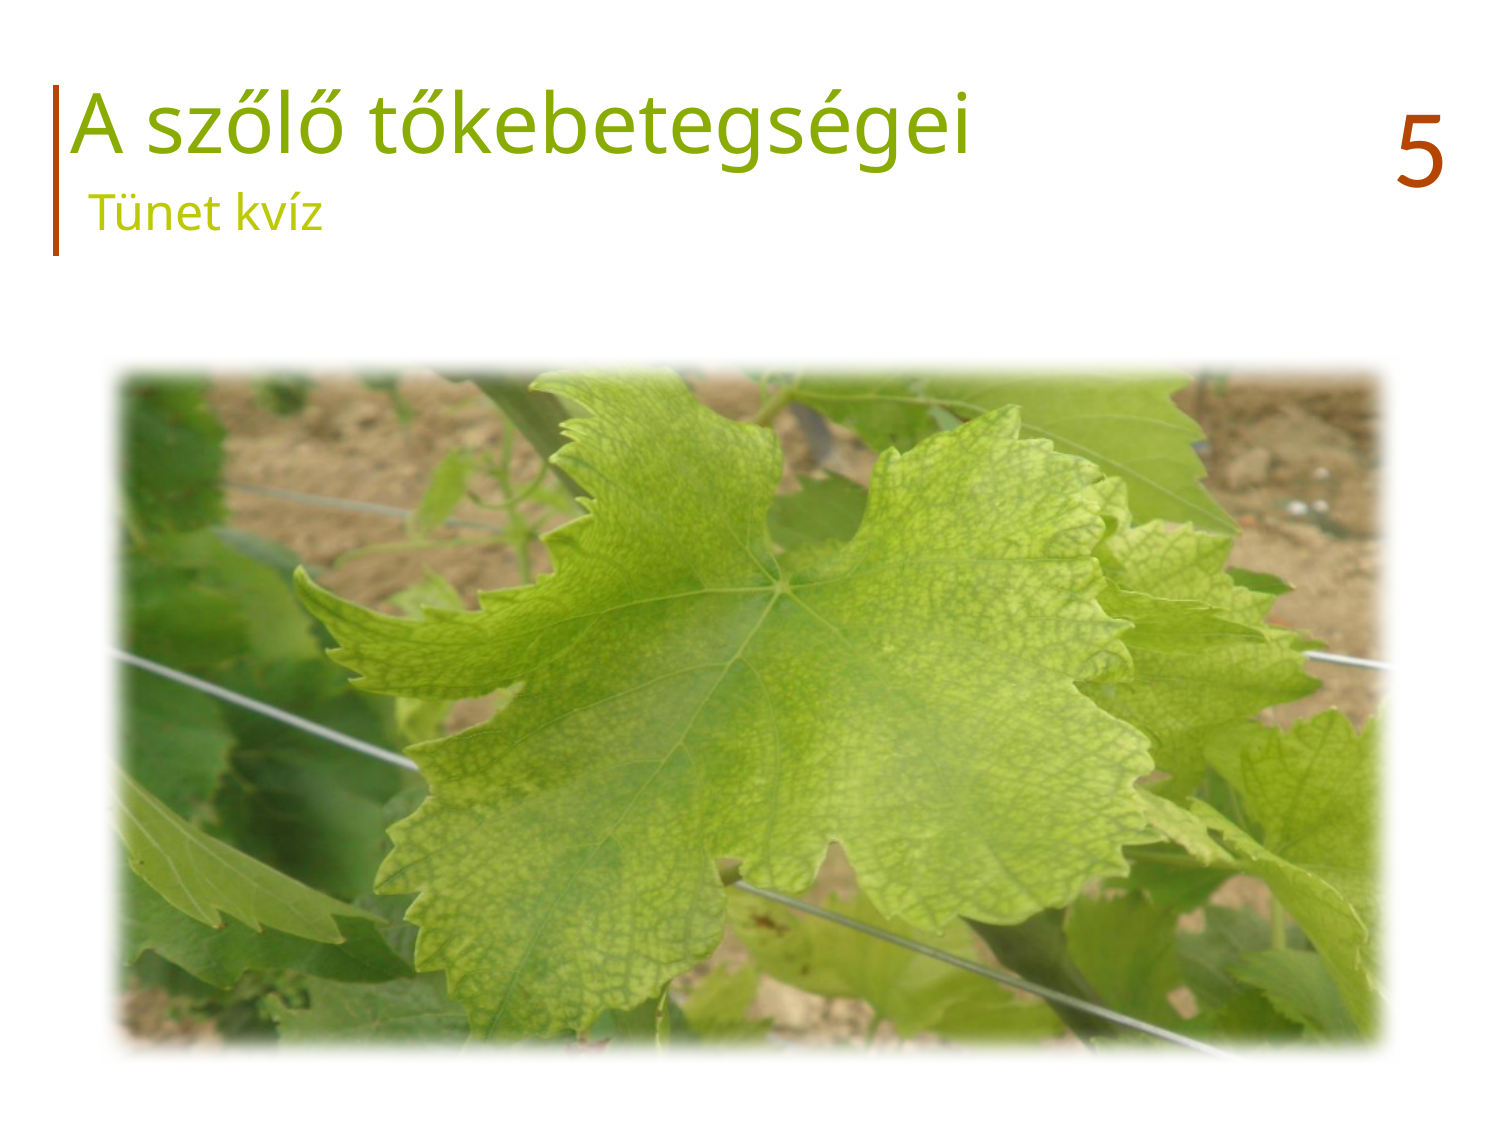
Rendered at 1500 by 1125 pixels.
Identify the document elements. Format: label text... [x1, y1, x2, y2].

text_box Tünet kvíz [73, 172, 1376, 248]
text_box 5 [1378, 67, 1453, 218]
text_box A szőlő tőkebetegségei [55, 62, 1153, 178]
picture [100, 355, 1400, 1065]
